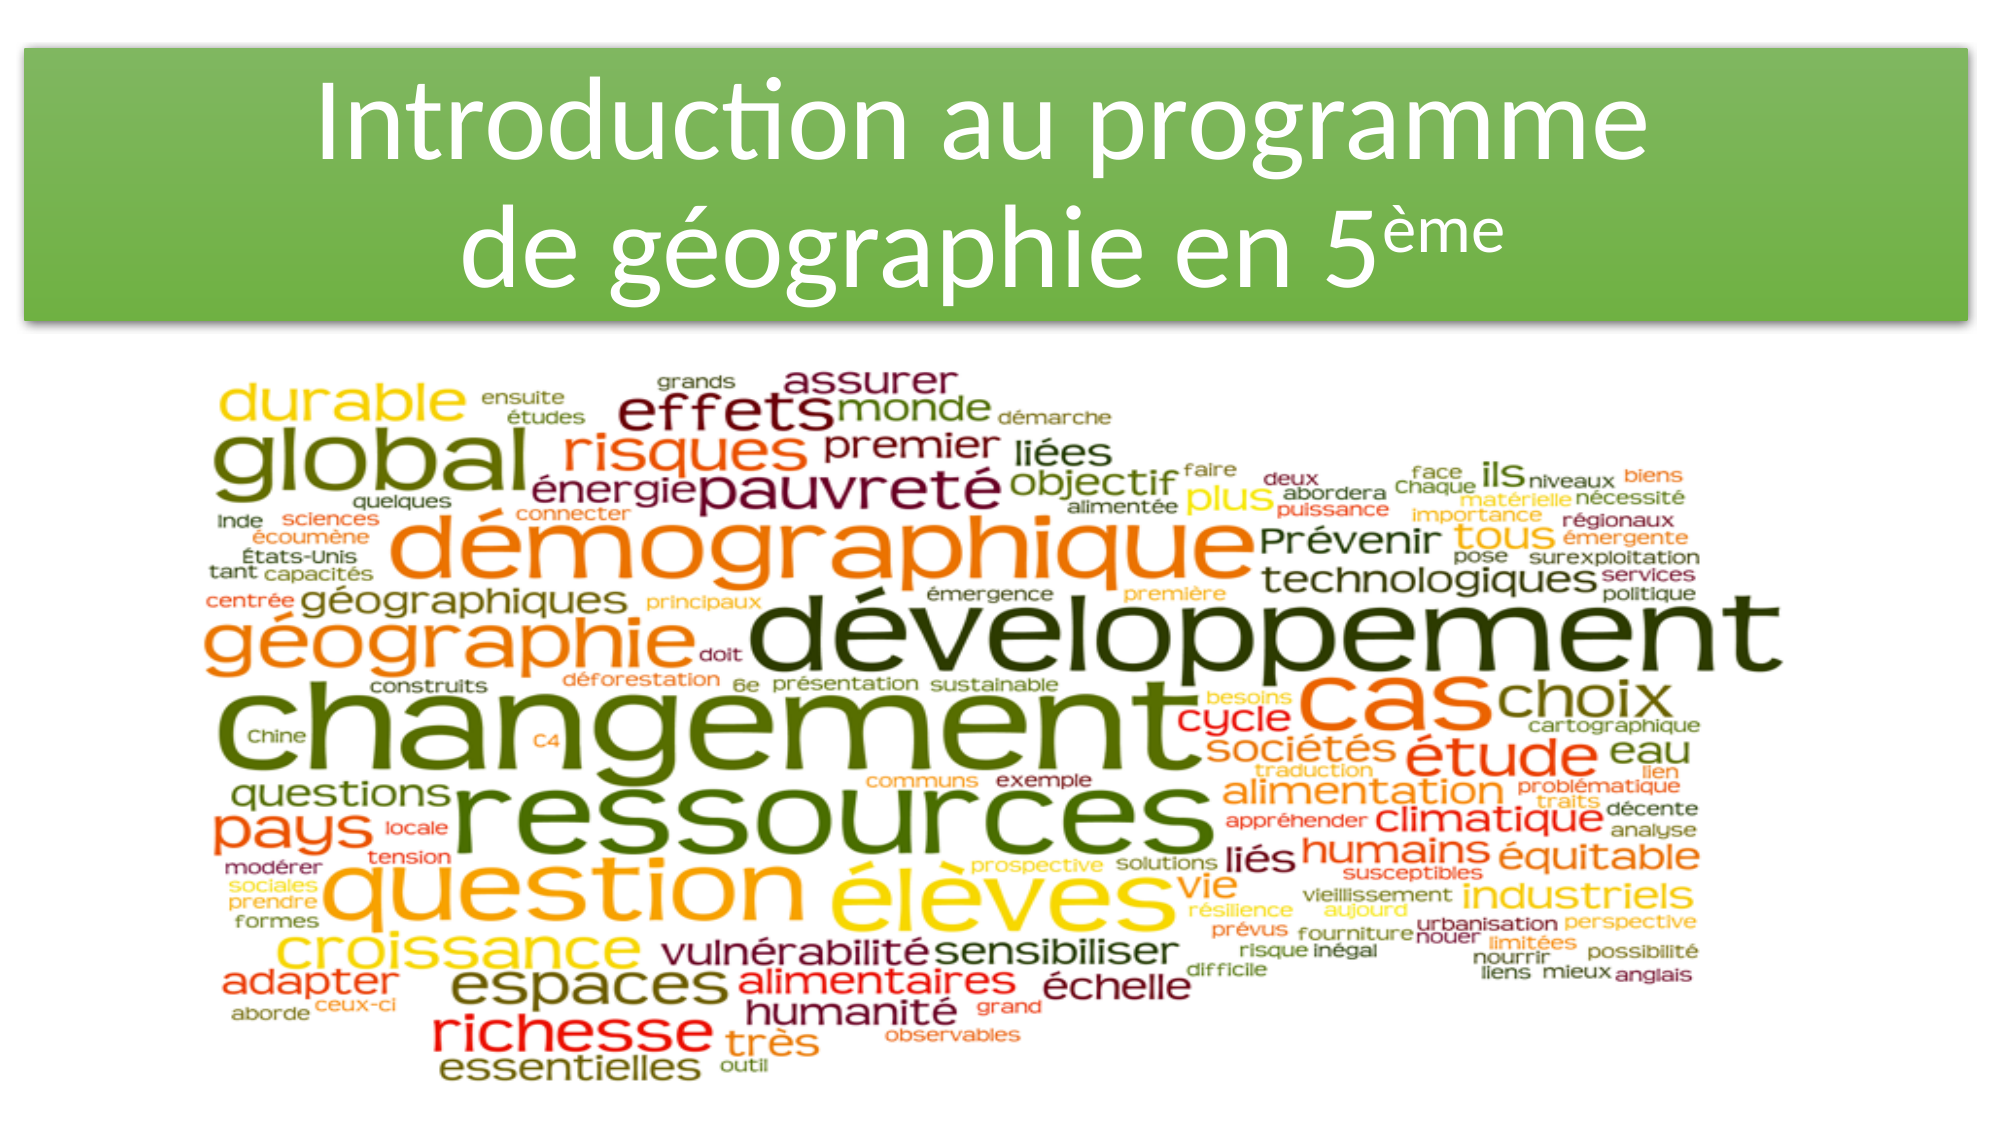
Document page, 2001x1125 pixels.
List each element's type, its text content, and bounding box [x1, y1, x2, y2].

title Introduction au programme de géographie en 5ème [24, 48, 1968, 321]
picture [194, 363, 1797, 1095]
